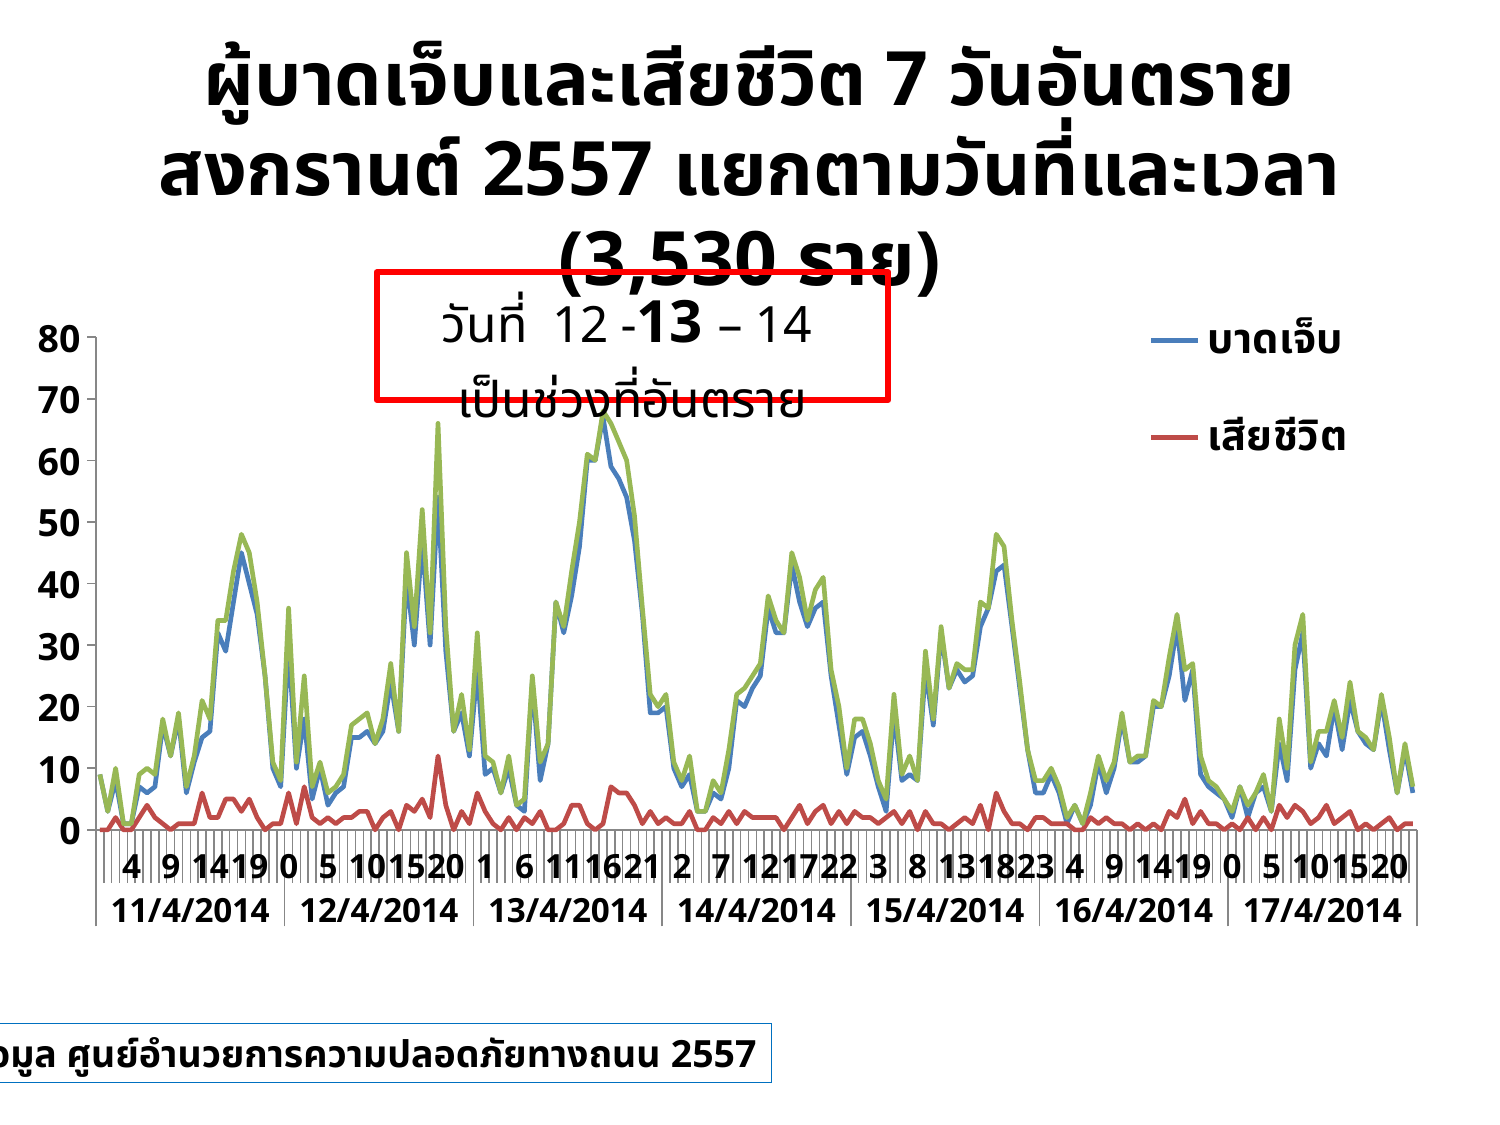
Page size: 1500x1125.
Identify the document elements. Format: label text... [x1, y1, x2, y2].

chart [37, 249, 1456, 1021]
title ผู้บาดเจ็บและเสียชีวิต 7 วันอันตราย สงกรานต์ 2557 แยกตามวันที่และเวลา (3,530 ราย) [112, 90, 1388, 248]
text_box ข้อมูล ศูนย์อำนวยการความปลอดภัยทางถนน 2557 [0, 1023, 772, 1083]
